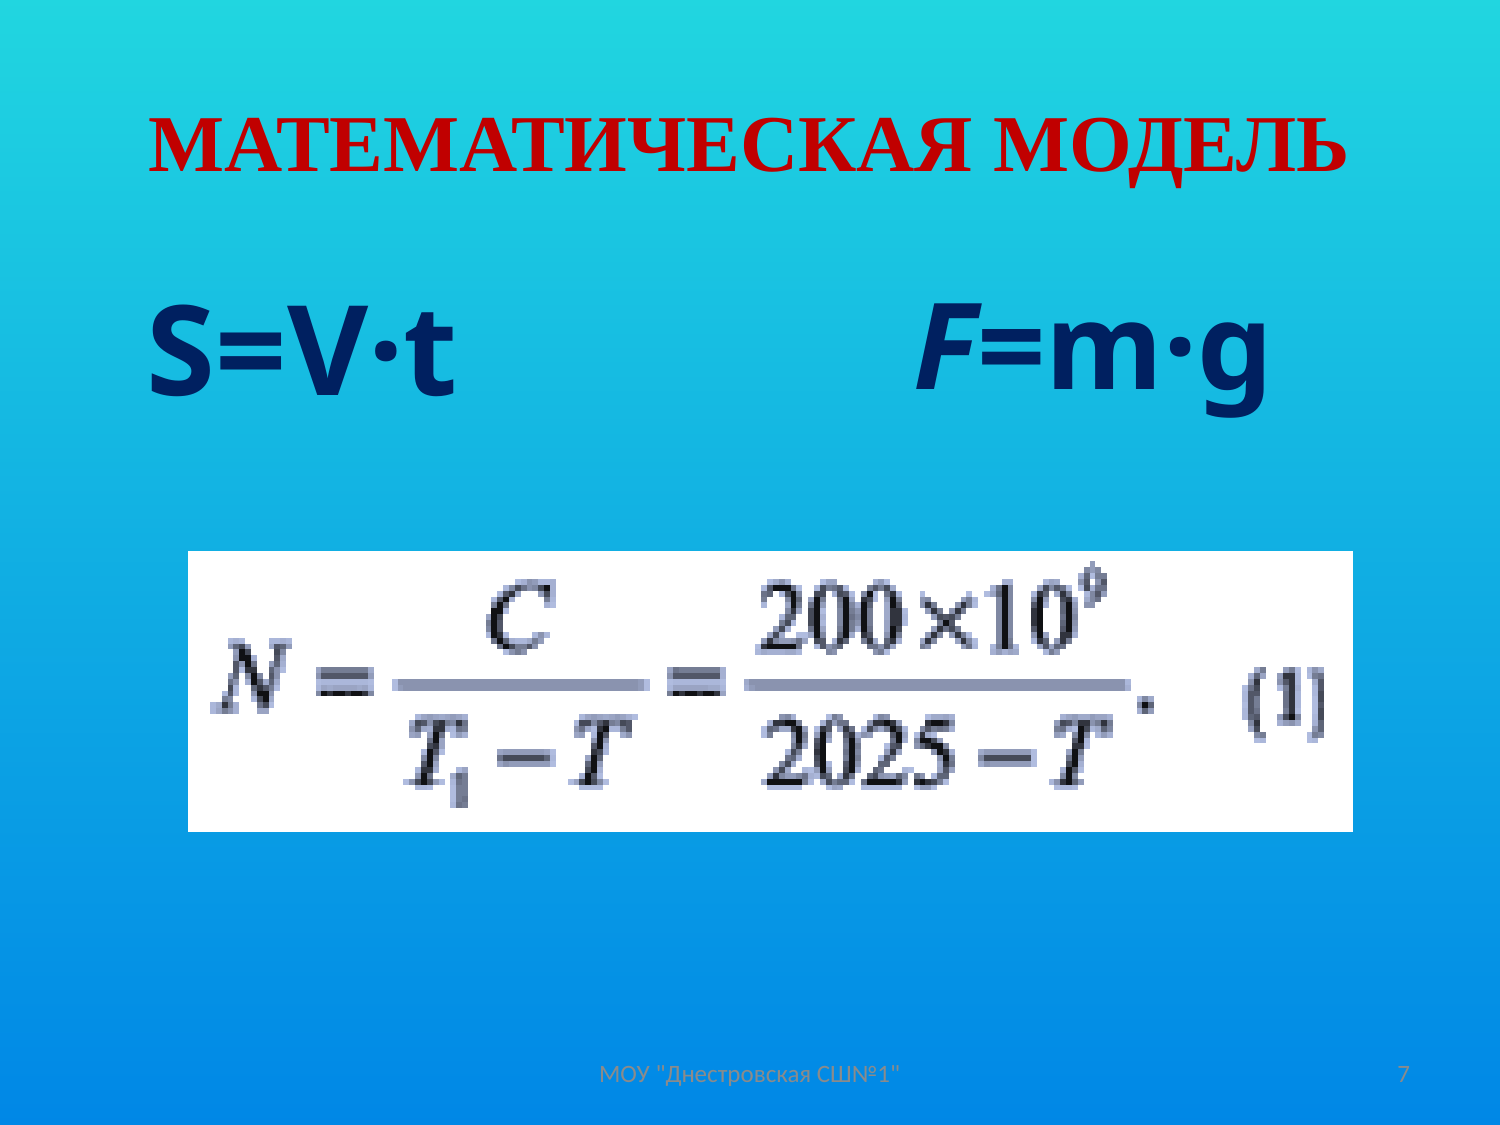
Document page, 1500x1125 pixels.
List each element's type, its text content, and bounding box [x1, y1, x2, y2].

list F=m·g [762, 262, 1426, 423]
title МАТЕМАТИЧЕСКАЯ МОДЕЛЬ [74, 44, 1426, 233]
list S=V·t [74, 262, 563, 446]
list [187, 550, 1354, 833]
footer МОУ "Днестровская СШ№1" [512, 1042, 988, 1103]
slide_number 7 [1074, 1042, 1425, 1103]
